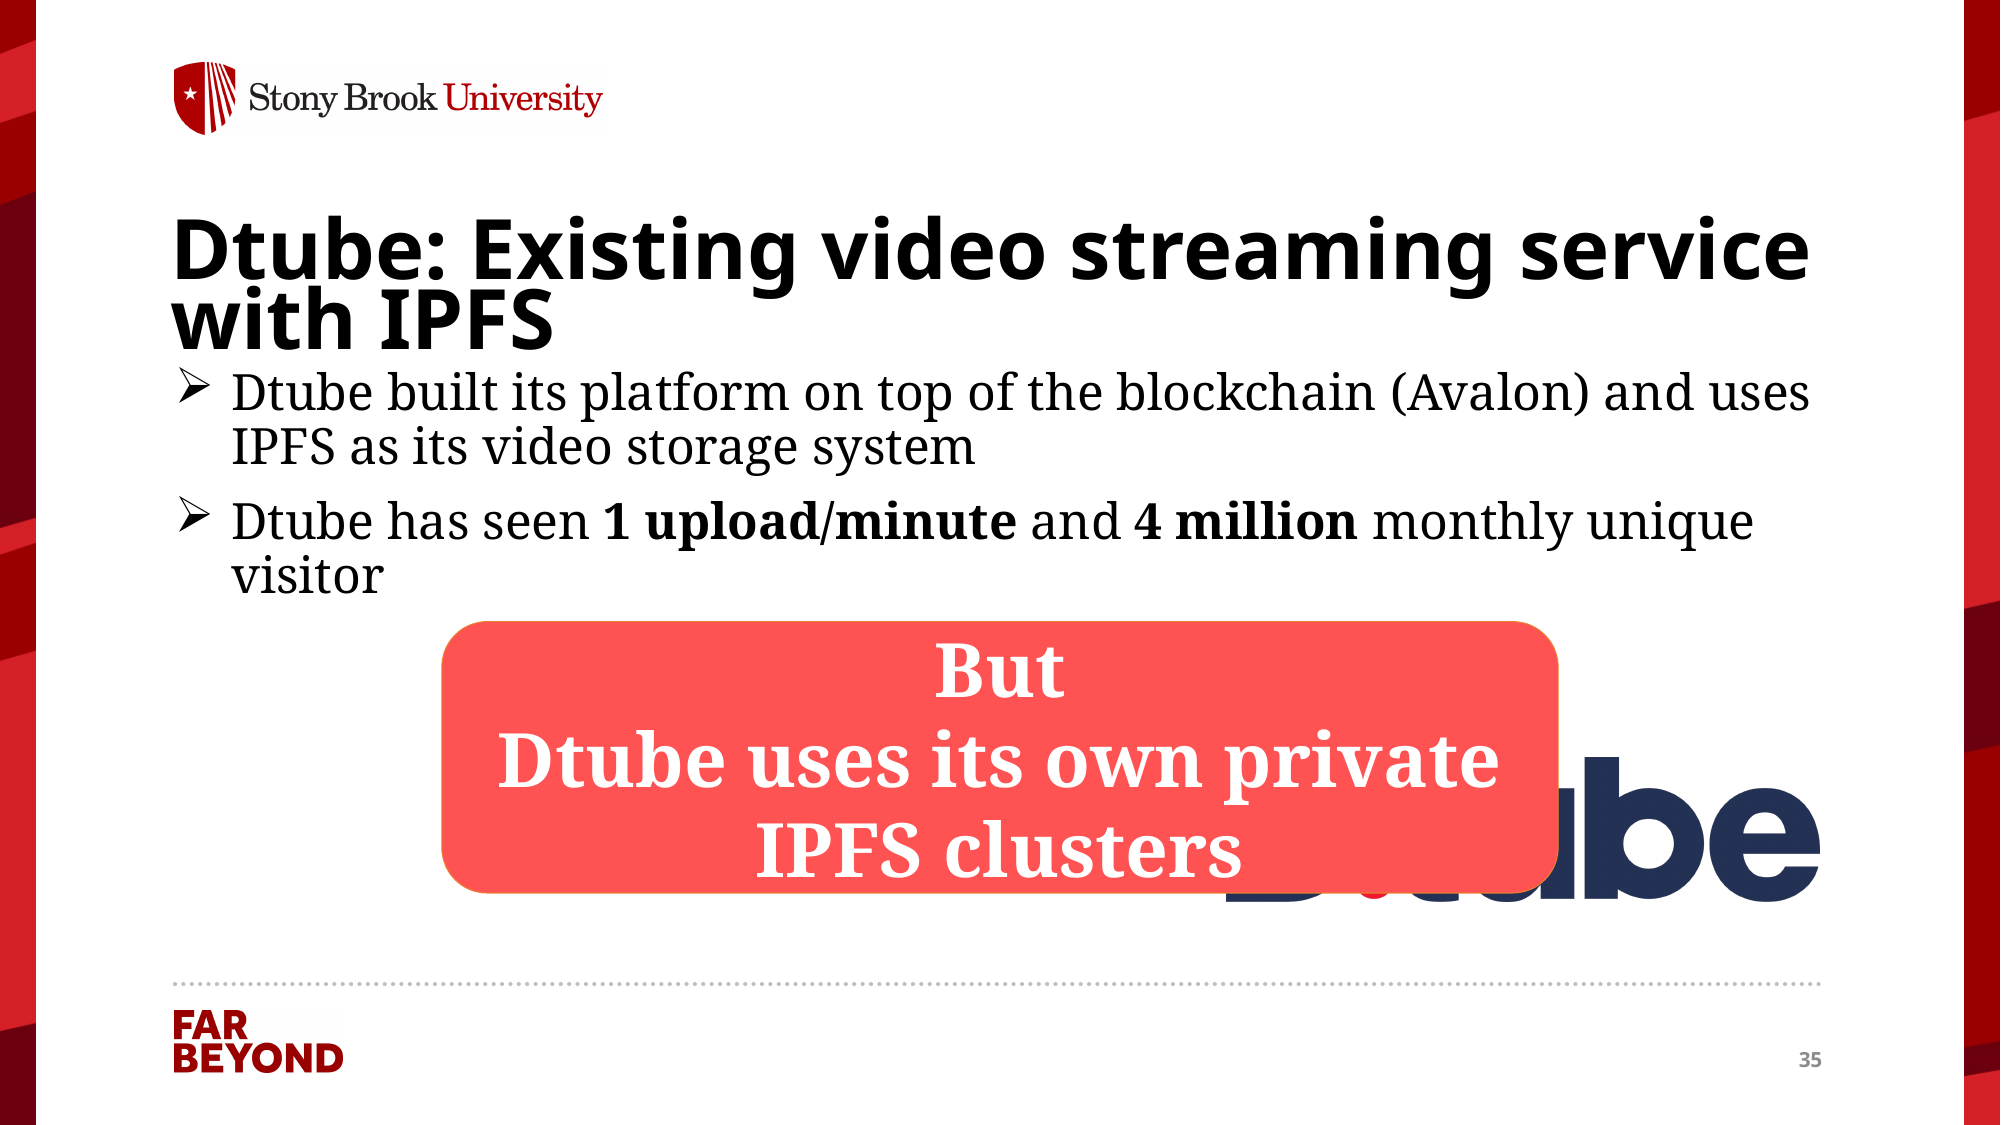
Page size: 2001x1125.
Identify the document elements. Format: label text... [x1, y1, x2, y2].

picture [174, 62, 603, 135]
picture [0, 0, 36, 1125]
title Dtube: Existing video streaming service with IPFS [170, 223, 1820, 397]
picture [1964, 0, 2000, 1125]
picture [174, 1010, 343, 1073]
text_box But Dtube uses its own private IPFS clusters [441, 621, 1559, 894]
picture [1226, 757, 1820, 902]
slide_number 35 [1387, 1031, 1838, 1092]
list Dtube built its platform on top of the blockchain (Avalon) and uses IPFS as its video storage system Dtube has seen 1 upload/minute and 4 million monthly unique visitor [174, 367, 1825, 798]
